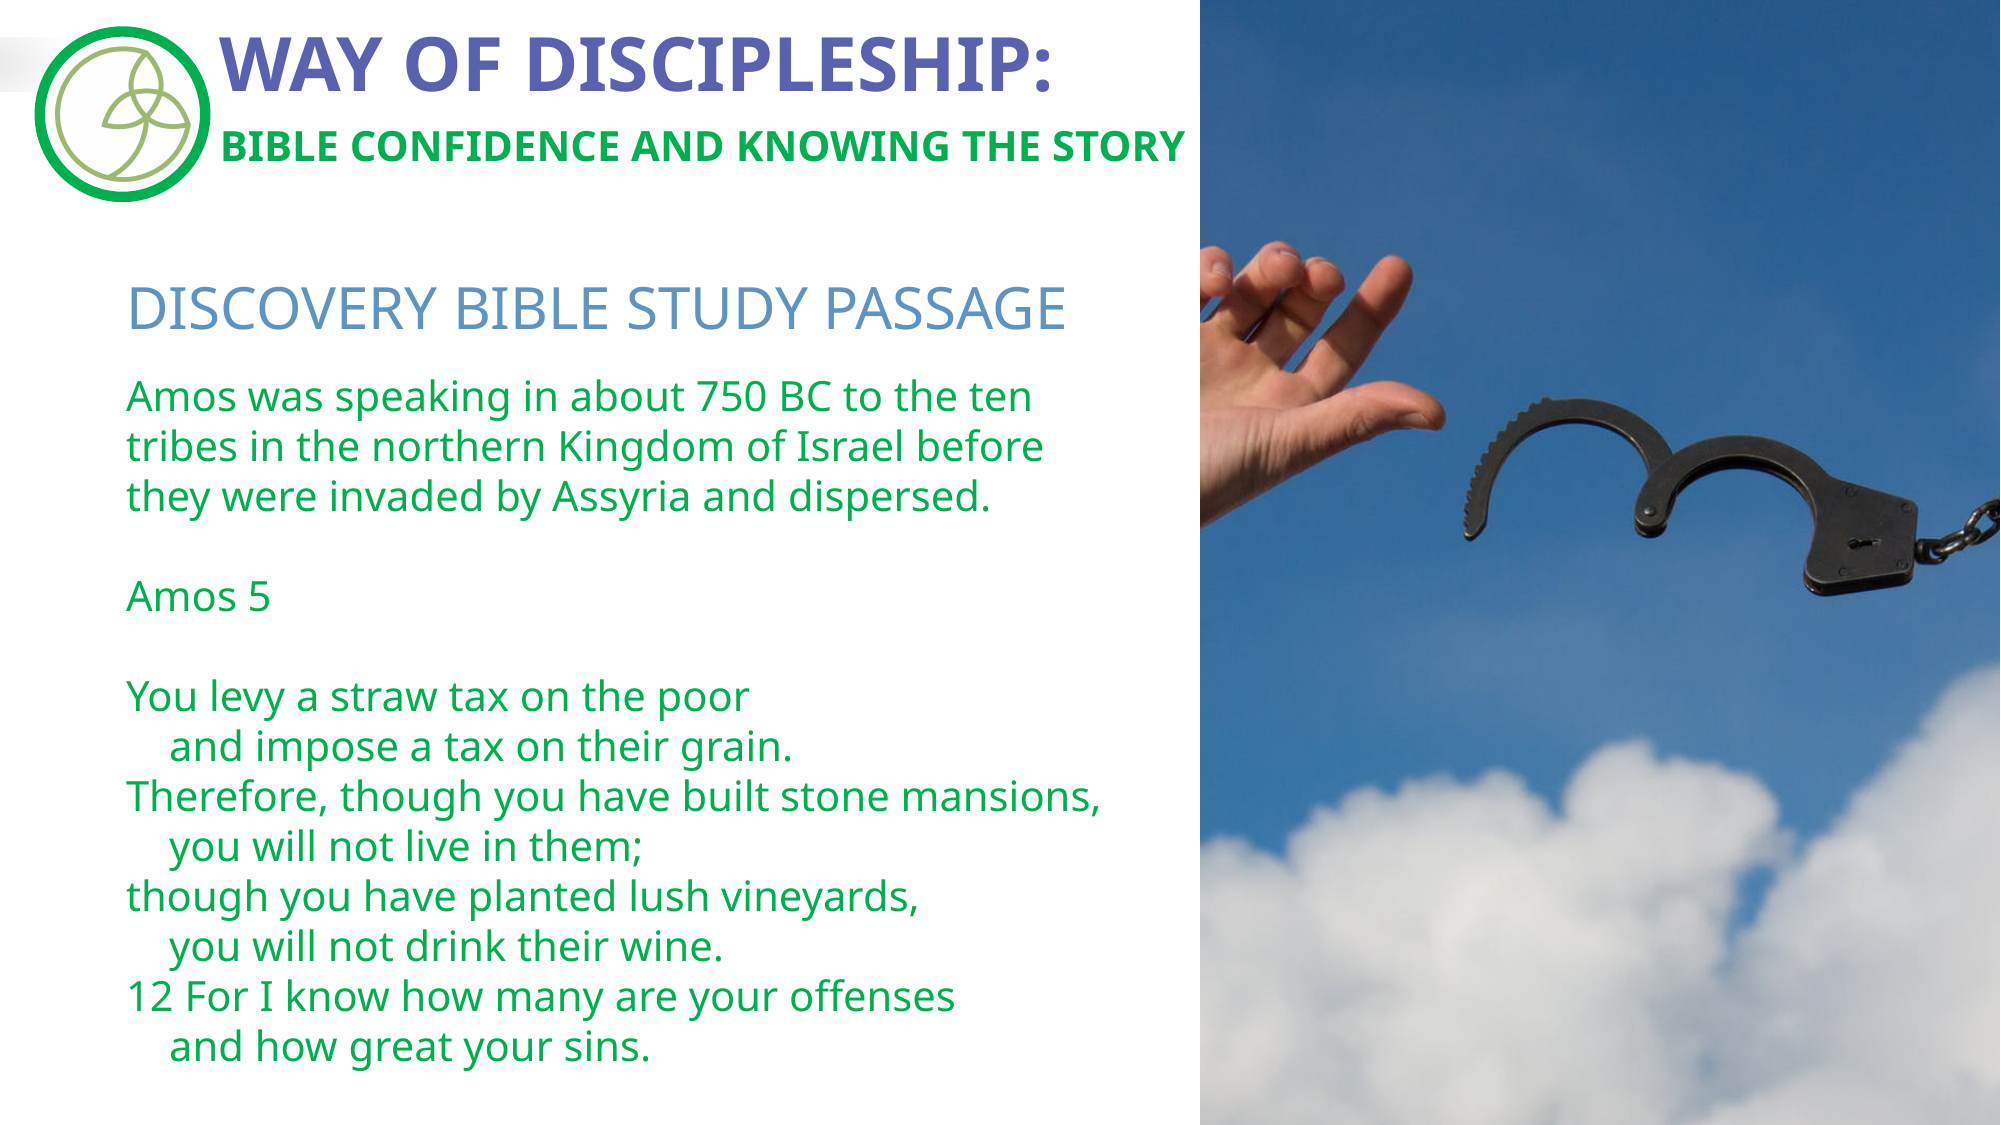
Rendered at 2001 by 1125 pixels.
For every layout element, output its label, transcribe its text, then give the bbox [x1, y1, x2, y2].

picture [39, 31, 206, 197]
picture [1199, 0, 2000, 1125]
text_box DISCOVERY BIBLE STUDY PASSAGE [111, 264, 1199, 349]
text_box WAY OF DISCIPLESHIP: BIBLE CONFIDENCE AND KNOWING THE STORY [205, 9, 1199, 177]
text_box Amos was speaking in about 750 BC to the ten tribes in the northern Kingdom of Israel before they were invaded by Assyria and dispersed. Amos 5 You levy a straw tax on the poor and impose a tax on their grain. Therefore, though you have built stone mansions, you will not live in them; though you have planted lush vineyards, you will not drink their wine. 12 For I know how many are your offenses and how great your sins. [111, 362, 1131, 1125]
